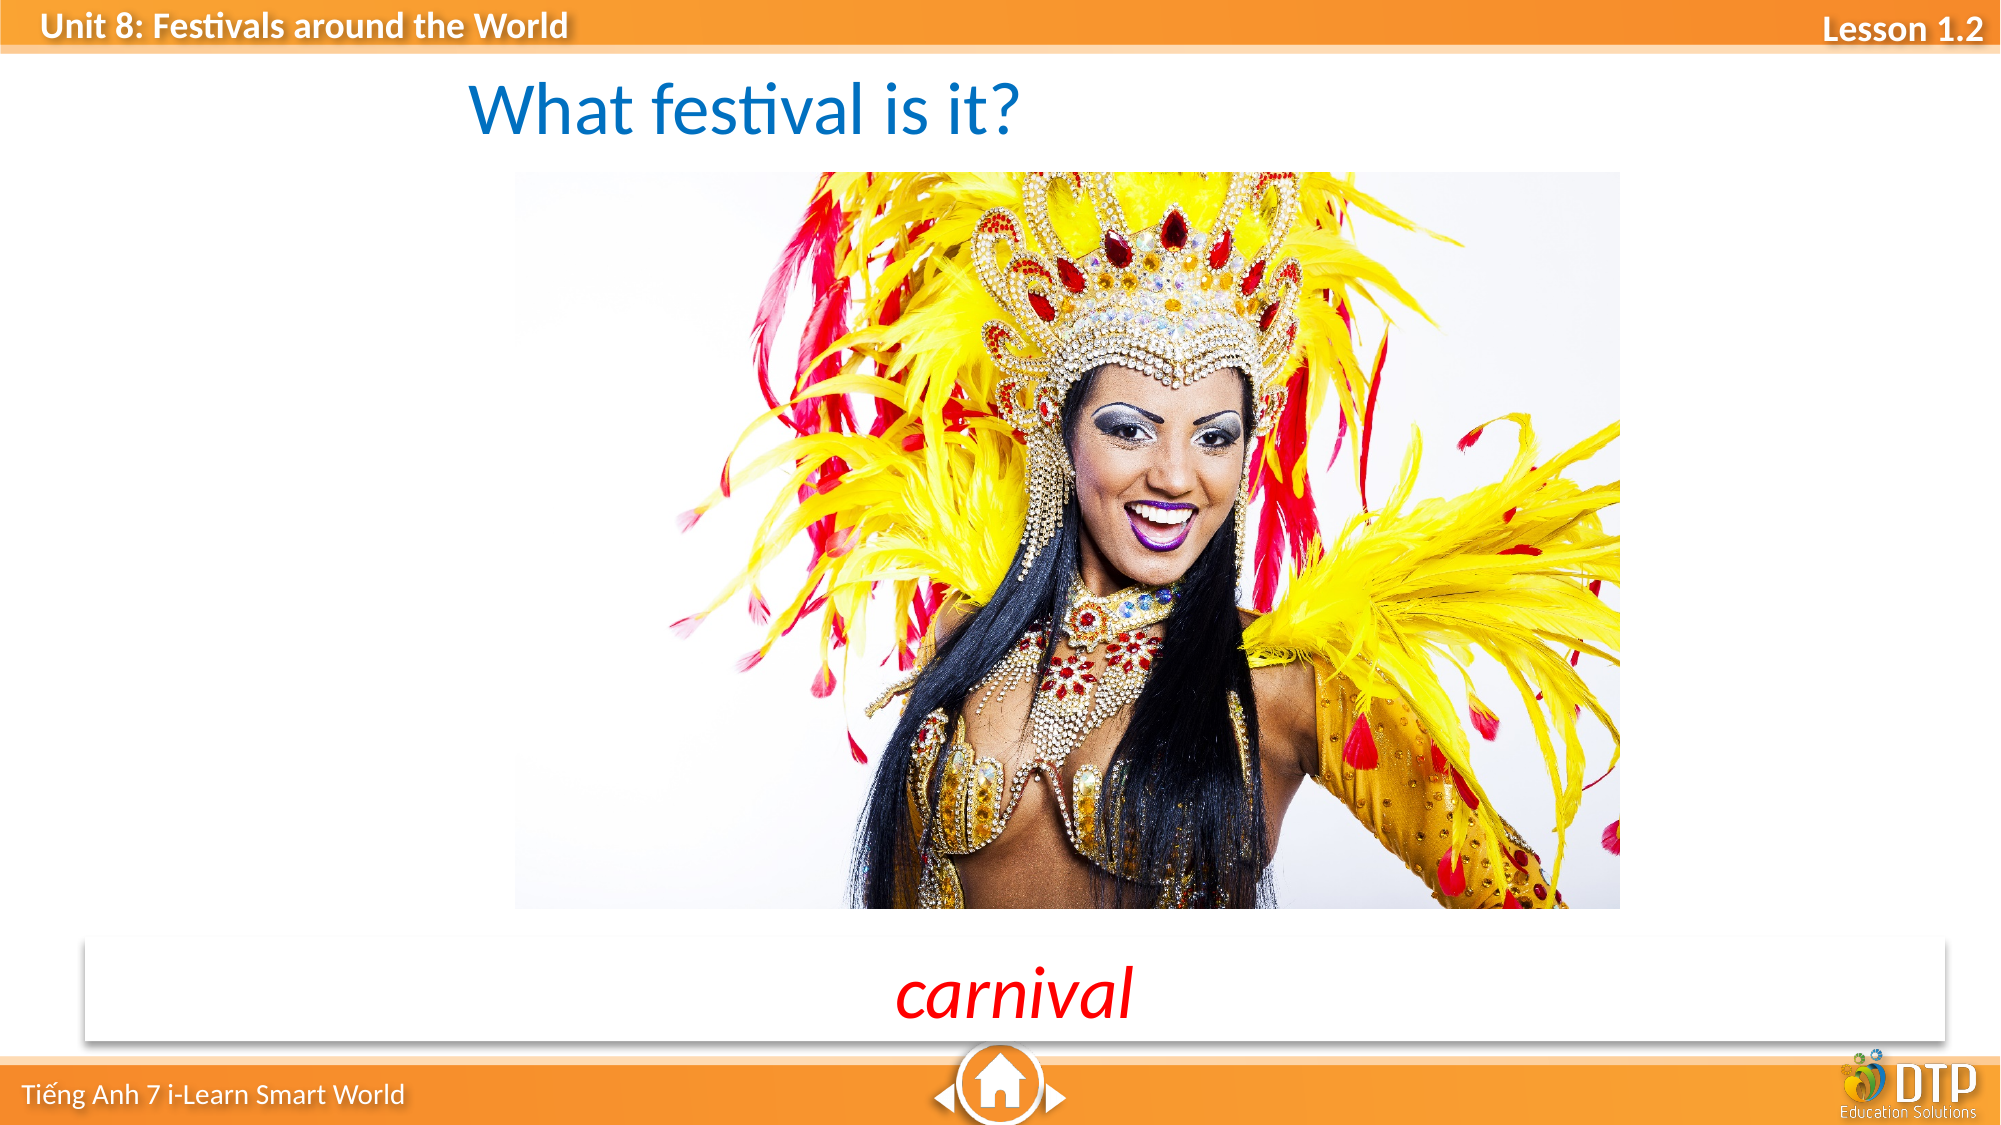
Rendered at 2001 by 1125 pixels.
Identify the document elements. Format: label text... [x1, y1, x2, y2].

text_box What festival is it? [453, 51, 1435, 157]
text_box carnival [85, 936, 1945, 1042]
picture [0, 0, 2001, 1125]
